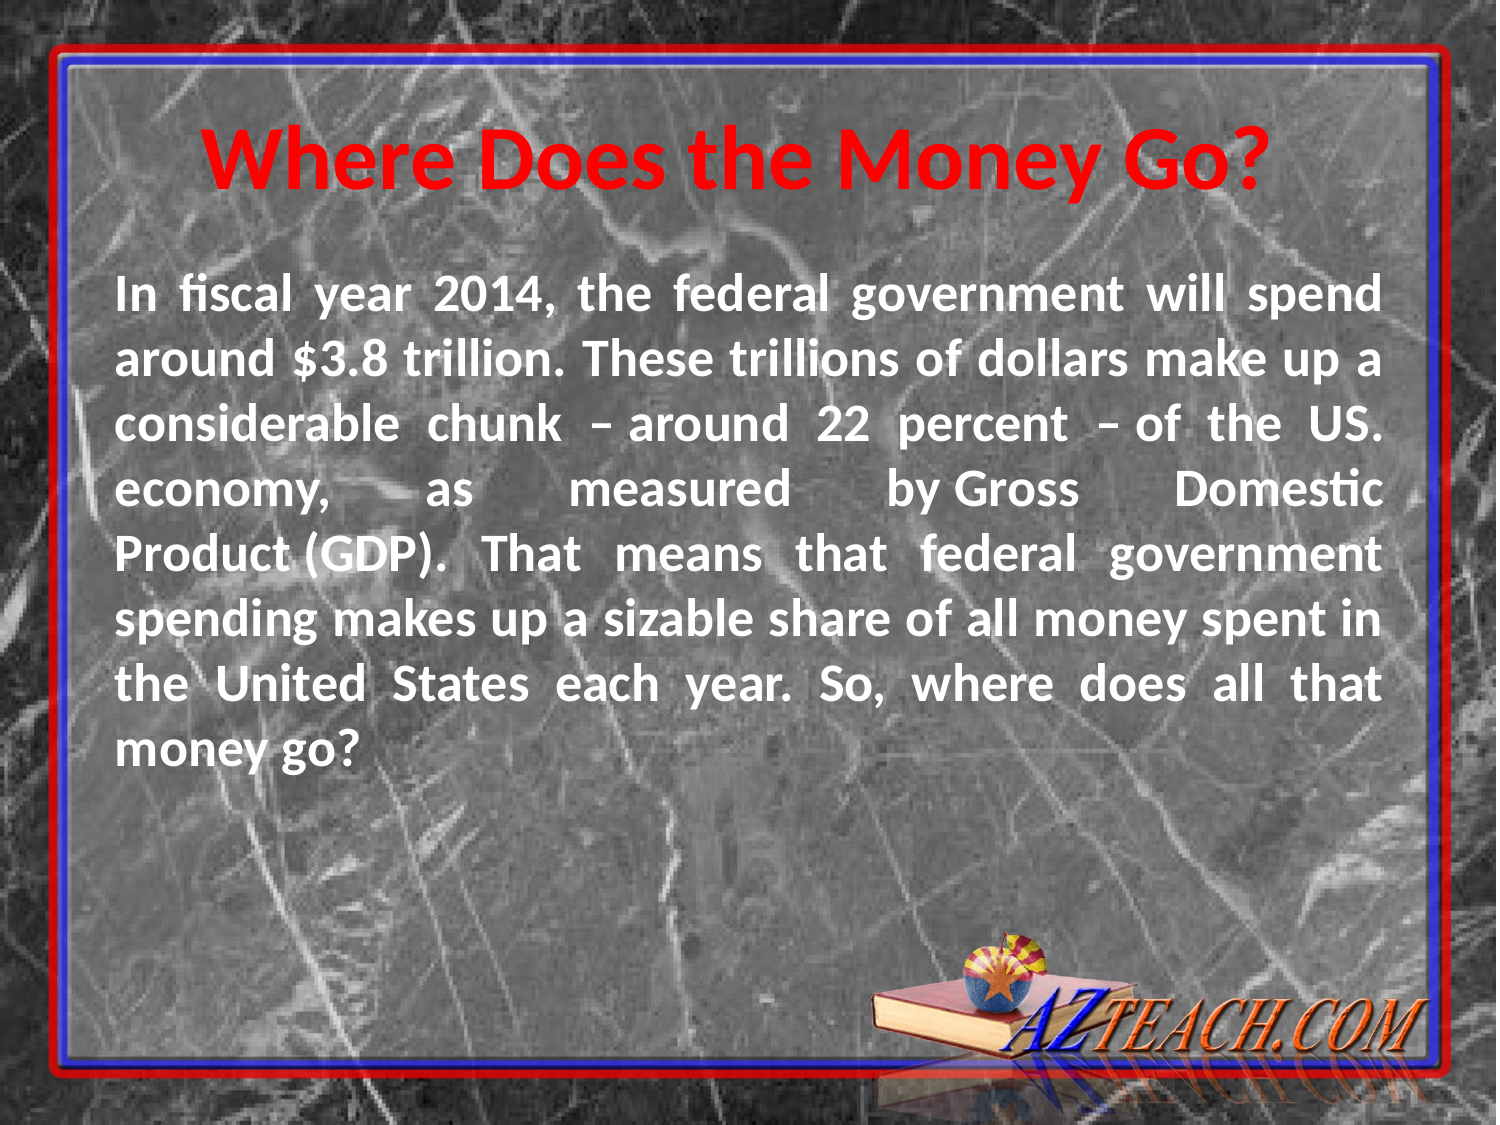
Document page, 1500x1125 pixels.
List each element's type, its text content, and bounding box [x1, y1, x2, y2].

picture [0, 0, 1496, 1125]
subtitle In fiscal year 2014, the federal government will spend around $3.8 trillion. These trillions of dollars make up a considerable chunk – around 22 percent – of the US. economy, as measured by Gross Domestic Product (GDP). That means that federal government spending makes up a sizable share of all money spent in the United States each year. So, where does all that money go? [99, 249, 1400, 1050]
title Where Does the Money Go? [99, 87, 1375, 249]
